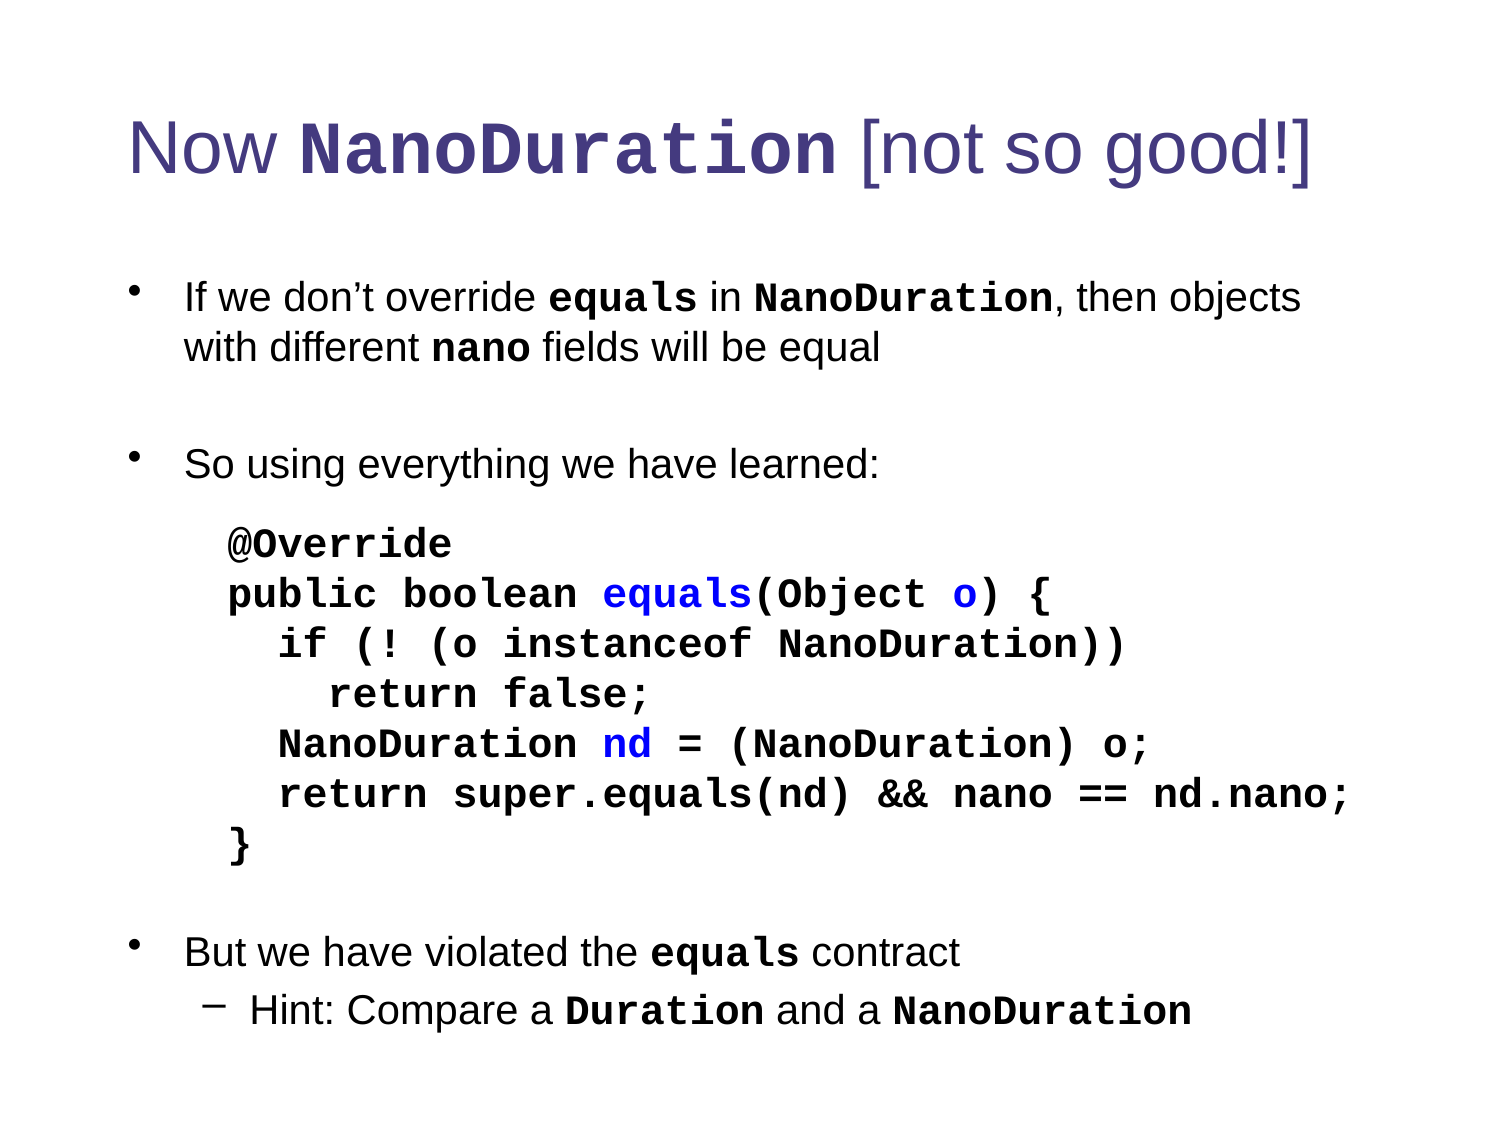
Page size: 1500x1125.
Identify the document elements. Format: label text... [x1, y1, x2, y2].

title Now NanoDuration [not so good!] [112, 50, 1388, 238]
list If we don’t override equals in NanoDuration, then objects with different nano fields will be equal So using everything we have learned: @Override public boolean equals(Object o) { if (! (o instanceof NanoDuration)) return false; NanoDuration nd = (NanoDuration) o; return super.equals(nd) && nano == nd.nano; } But we have violated the equals contract Hint: Compare a Duration and a NanoDuration [112, 262, 1388, 1075]
